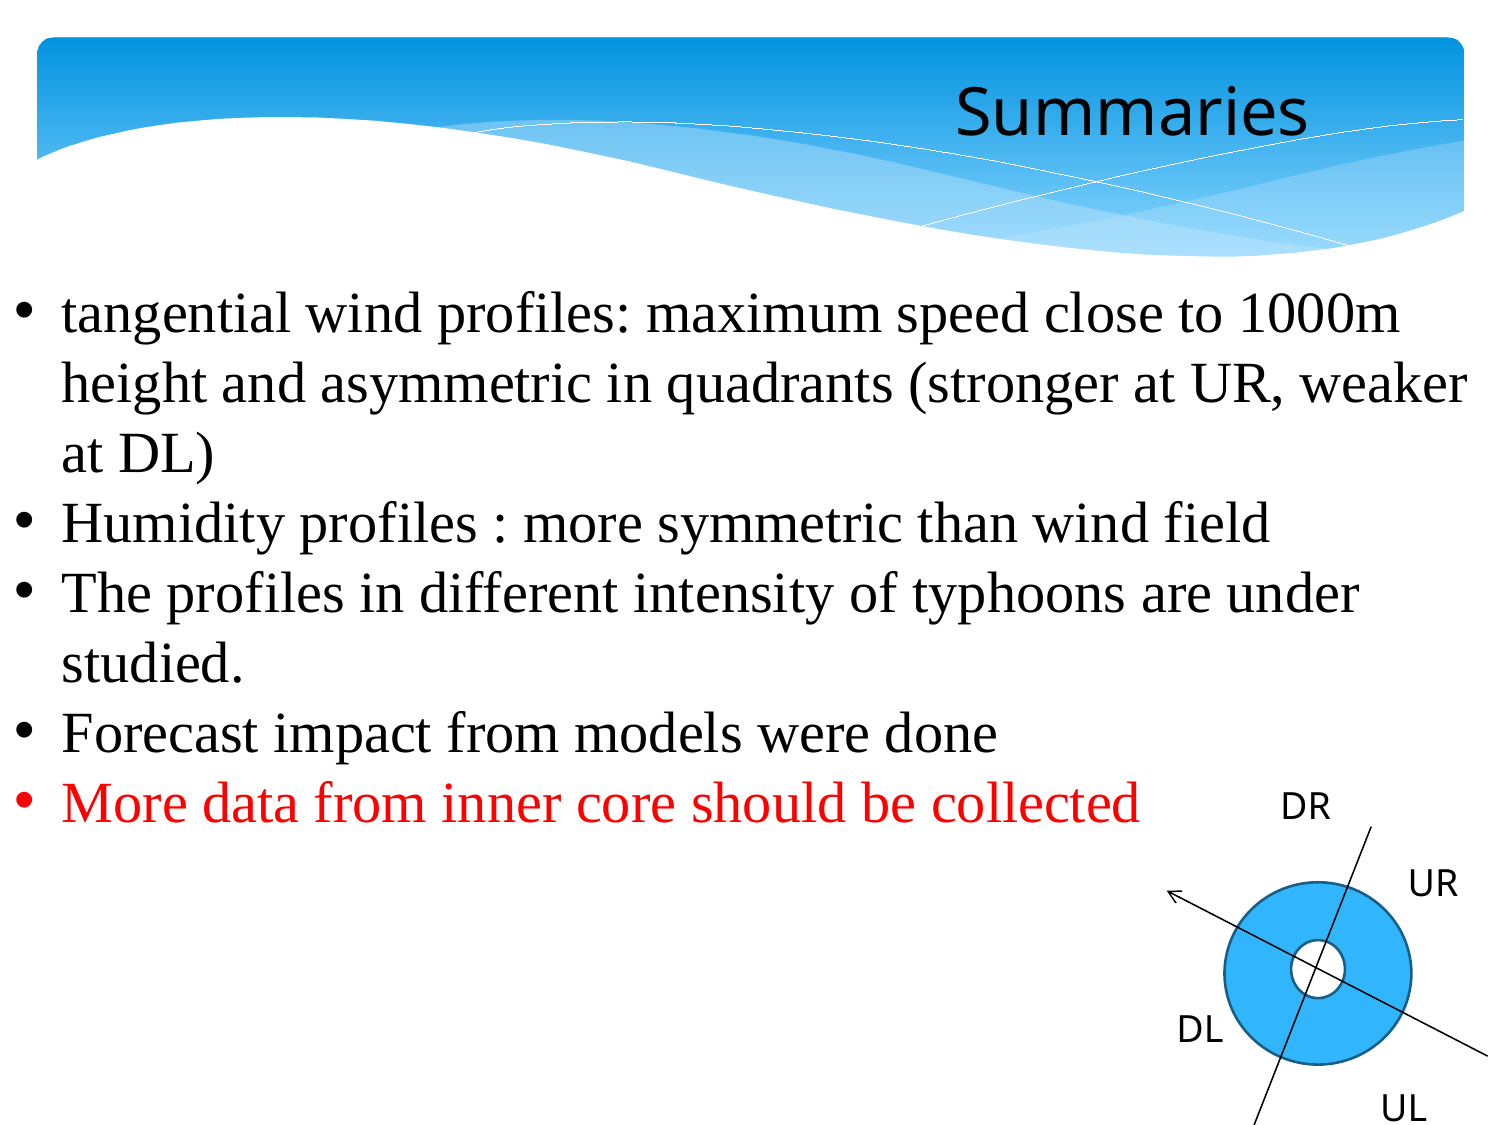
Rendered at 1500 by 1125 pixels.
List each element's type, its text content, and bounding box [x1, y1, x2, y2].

text_box Summaries [940, 61, 1326, 157]
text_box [1123, 774, 1488, 1125]
text_box tangential wind profiles: maximum speed close to 1000m height and asymmetric in quadrants (stronger at UR, weaker at DL) Humidity profiles : more symmetric than wind field The profiles in different intensity of typhoons are under studied. Forecast impact from models were done More data from inner core should be collected [0, 267, 1500, 842]
